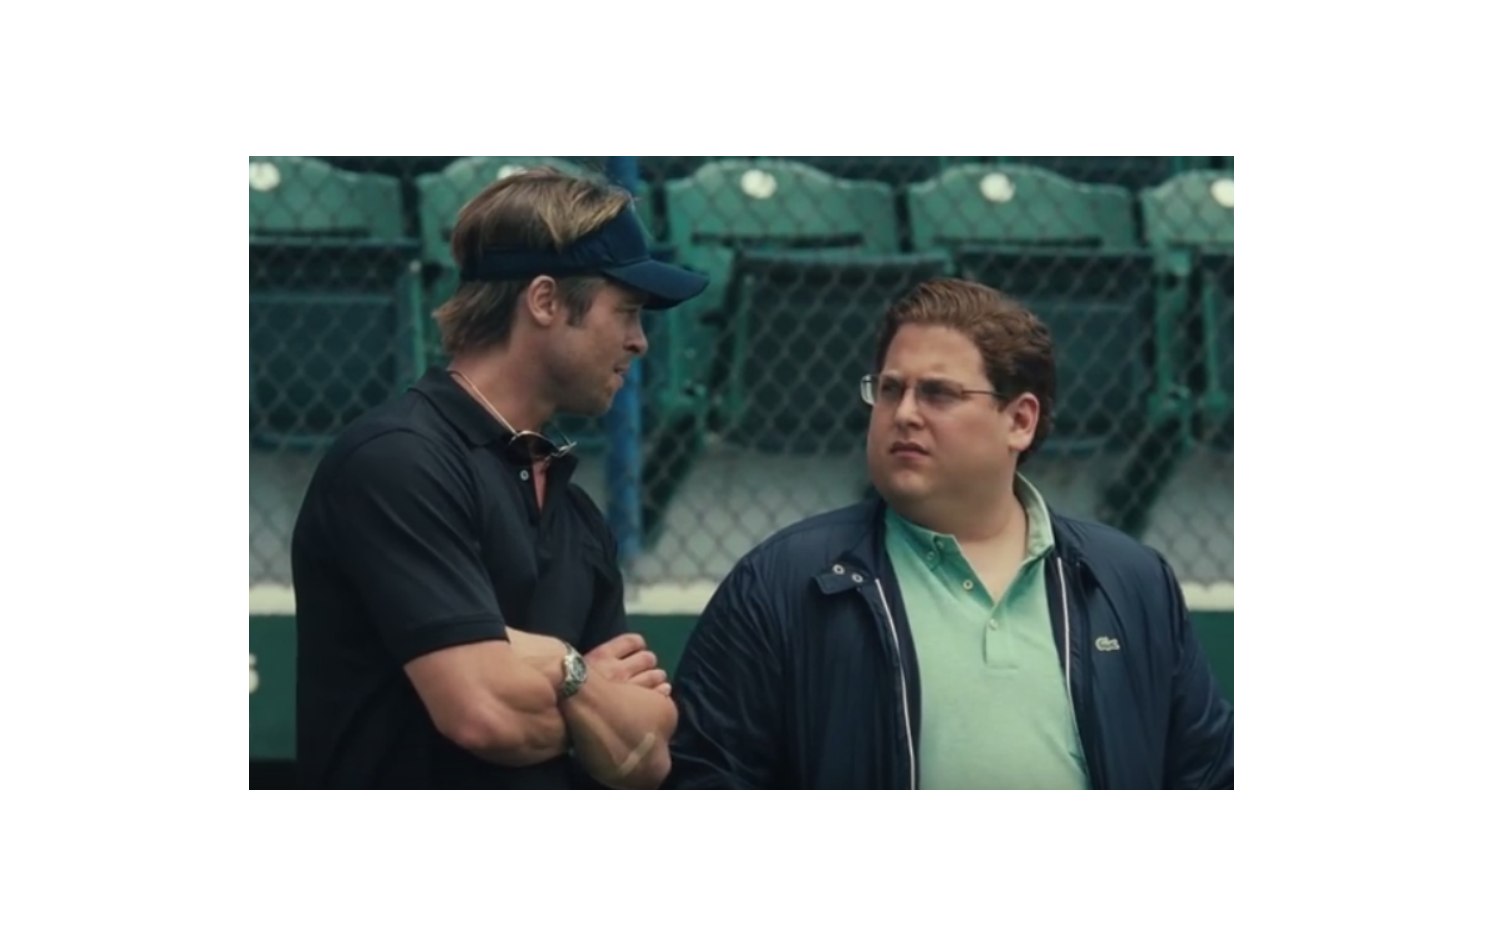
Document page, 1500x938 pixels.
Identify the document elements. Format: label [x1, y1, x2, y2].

picture [249, 155, 1234, 791]
